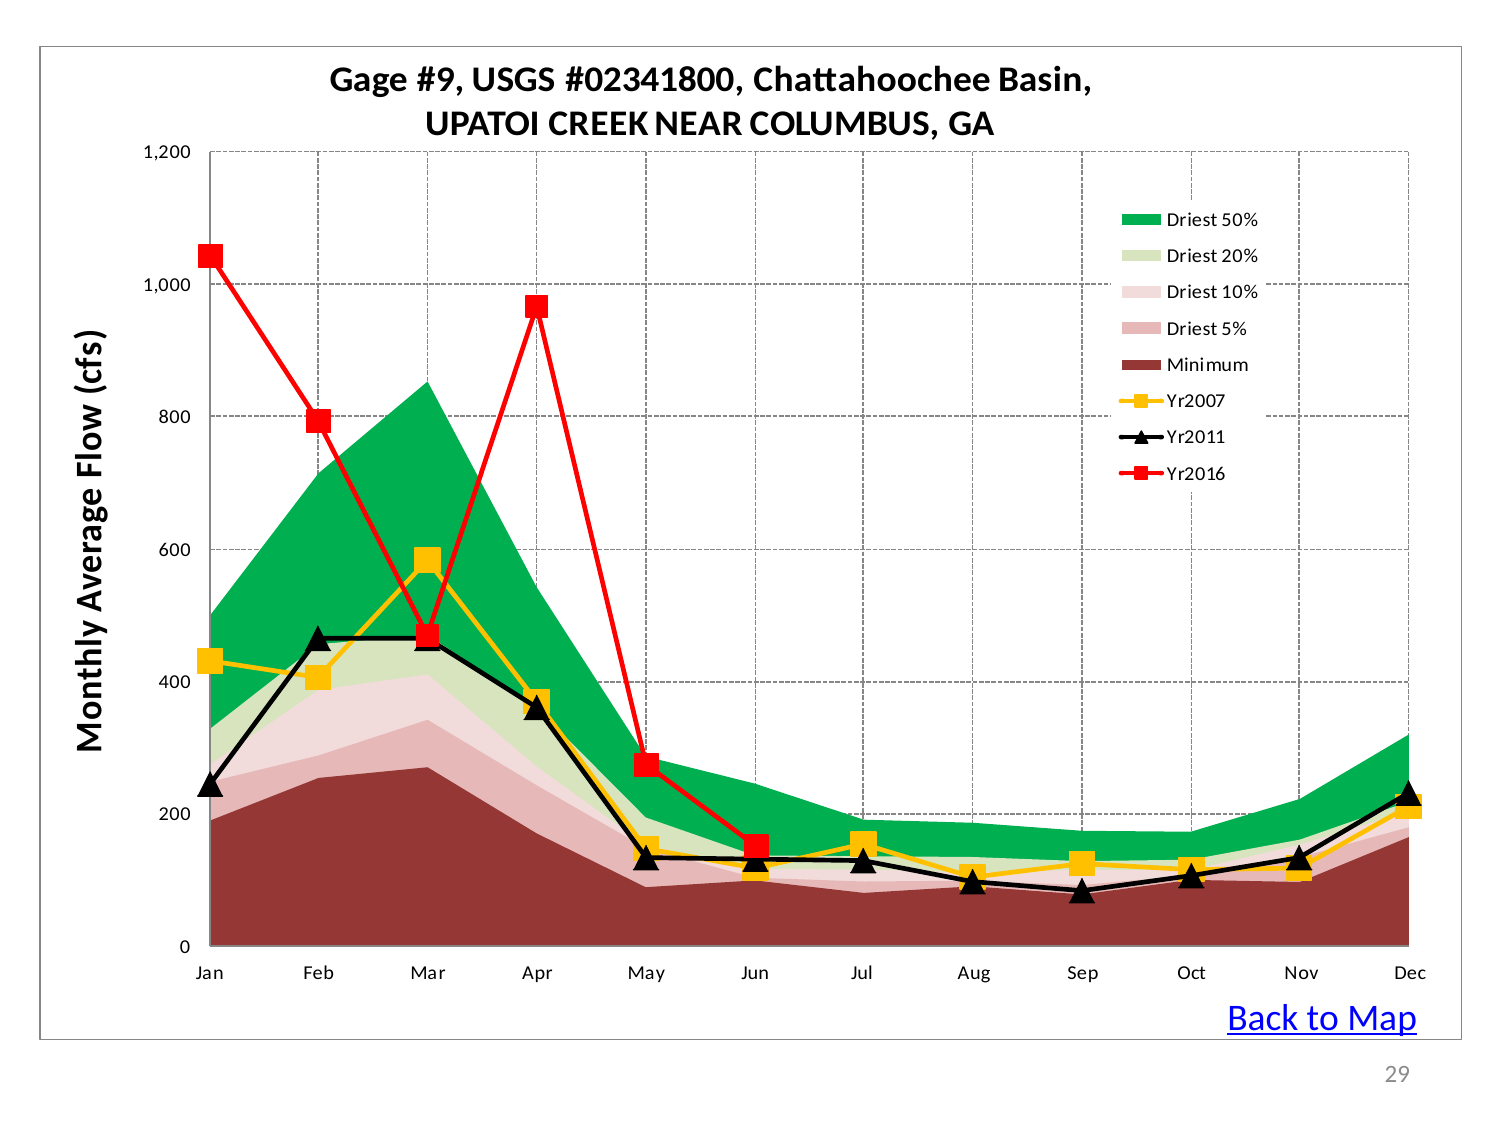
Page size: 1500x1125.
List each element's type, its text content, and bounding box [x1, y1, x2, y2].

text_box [30, 38, 1469, 1047]
slide_number 29 [1074, 1053, 1425, 1103]
